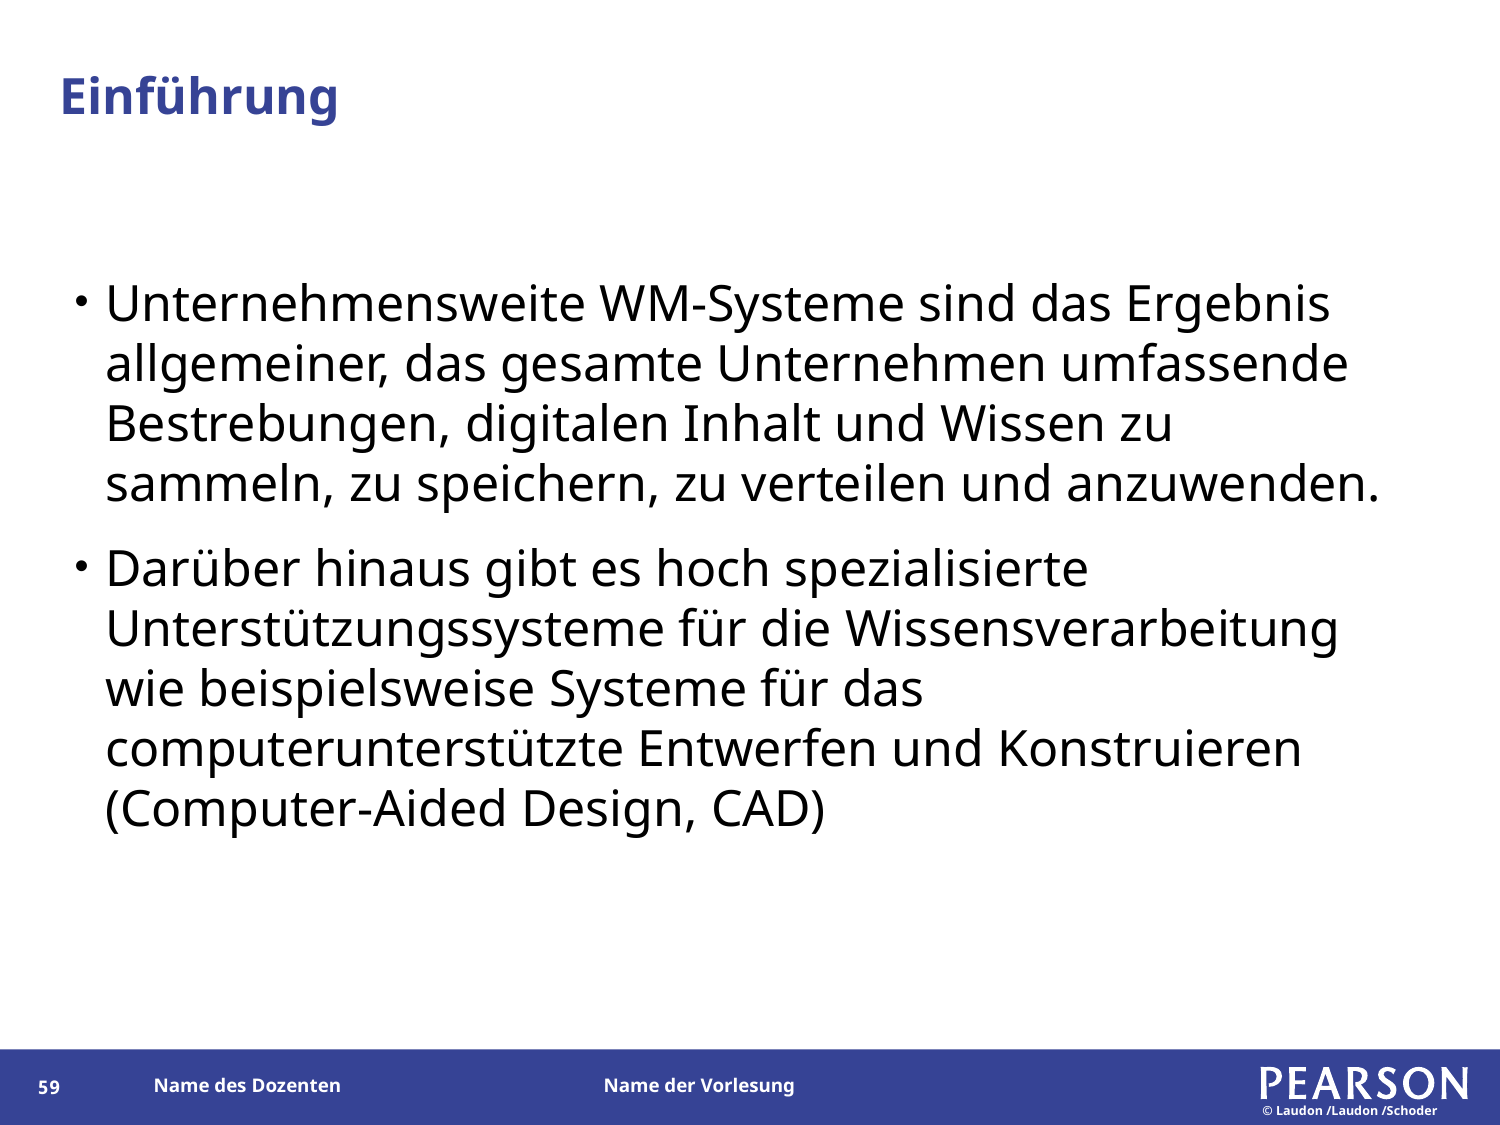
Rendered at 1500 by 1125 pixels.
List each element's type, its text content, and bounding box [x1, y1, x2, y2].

list Unternehmensweite WM-Systeme sind das Ergebnis allgemeiner, das gesamte Unternehmen umfassende Bestrebungen, digitalen Inhalt und Wissen zu sammeln, zu speichern, zu verteilen und anzuwenden. Darüber hinaus gibt es hoch spezialisierte Unterstützungssysteme für die Wissensverarbeitung wie beispielsweise Systeme für das computerunterstützte Entwerfen und Konstruieren (Computer-Aided Design, CAD) [59, 263, 1410, 1017]
slide_number 58 [22, 1067, 136, 1098]
title Einführung [59, 64, 1410, 213]
